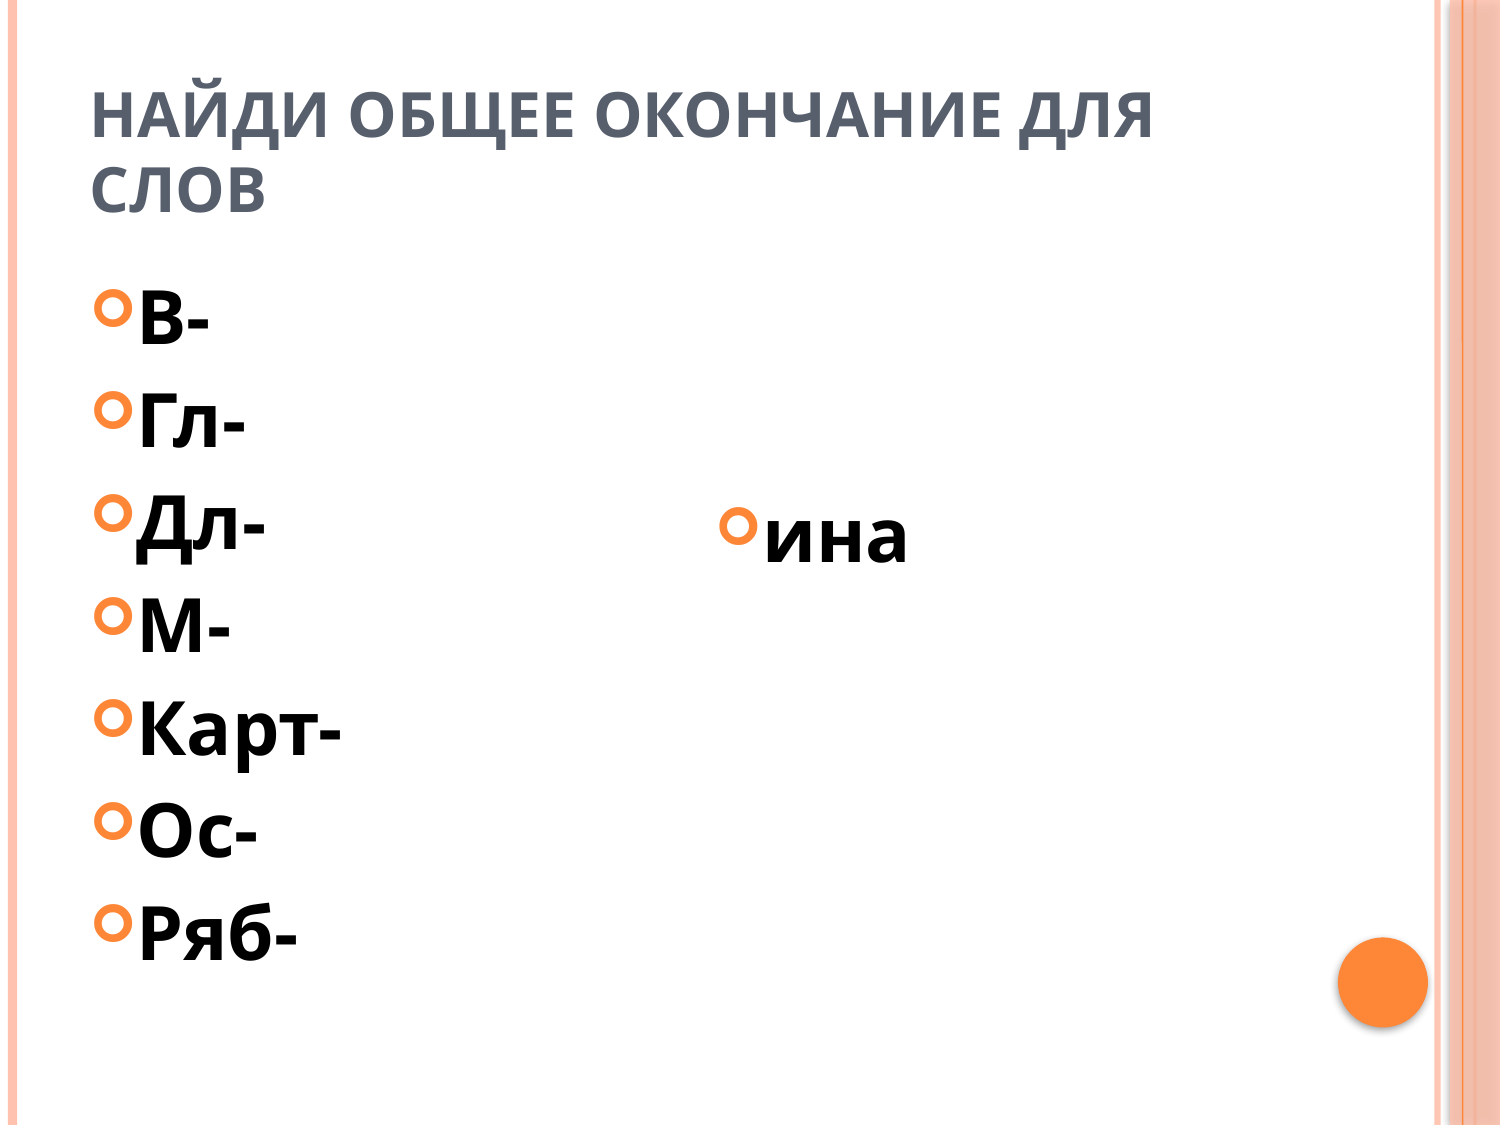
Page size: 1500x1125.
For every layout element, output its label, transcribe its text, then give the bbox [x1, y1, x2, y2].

list ина [700, 262, 1301, 1013]
title Найди общее окончание для слов [75, 45, 1300, 233]
list В- Гл- Дл- М- Карт- Ос- Ряб- [75, 262, 675, 1013]
